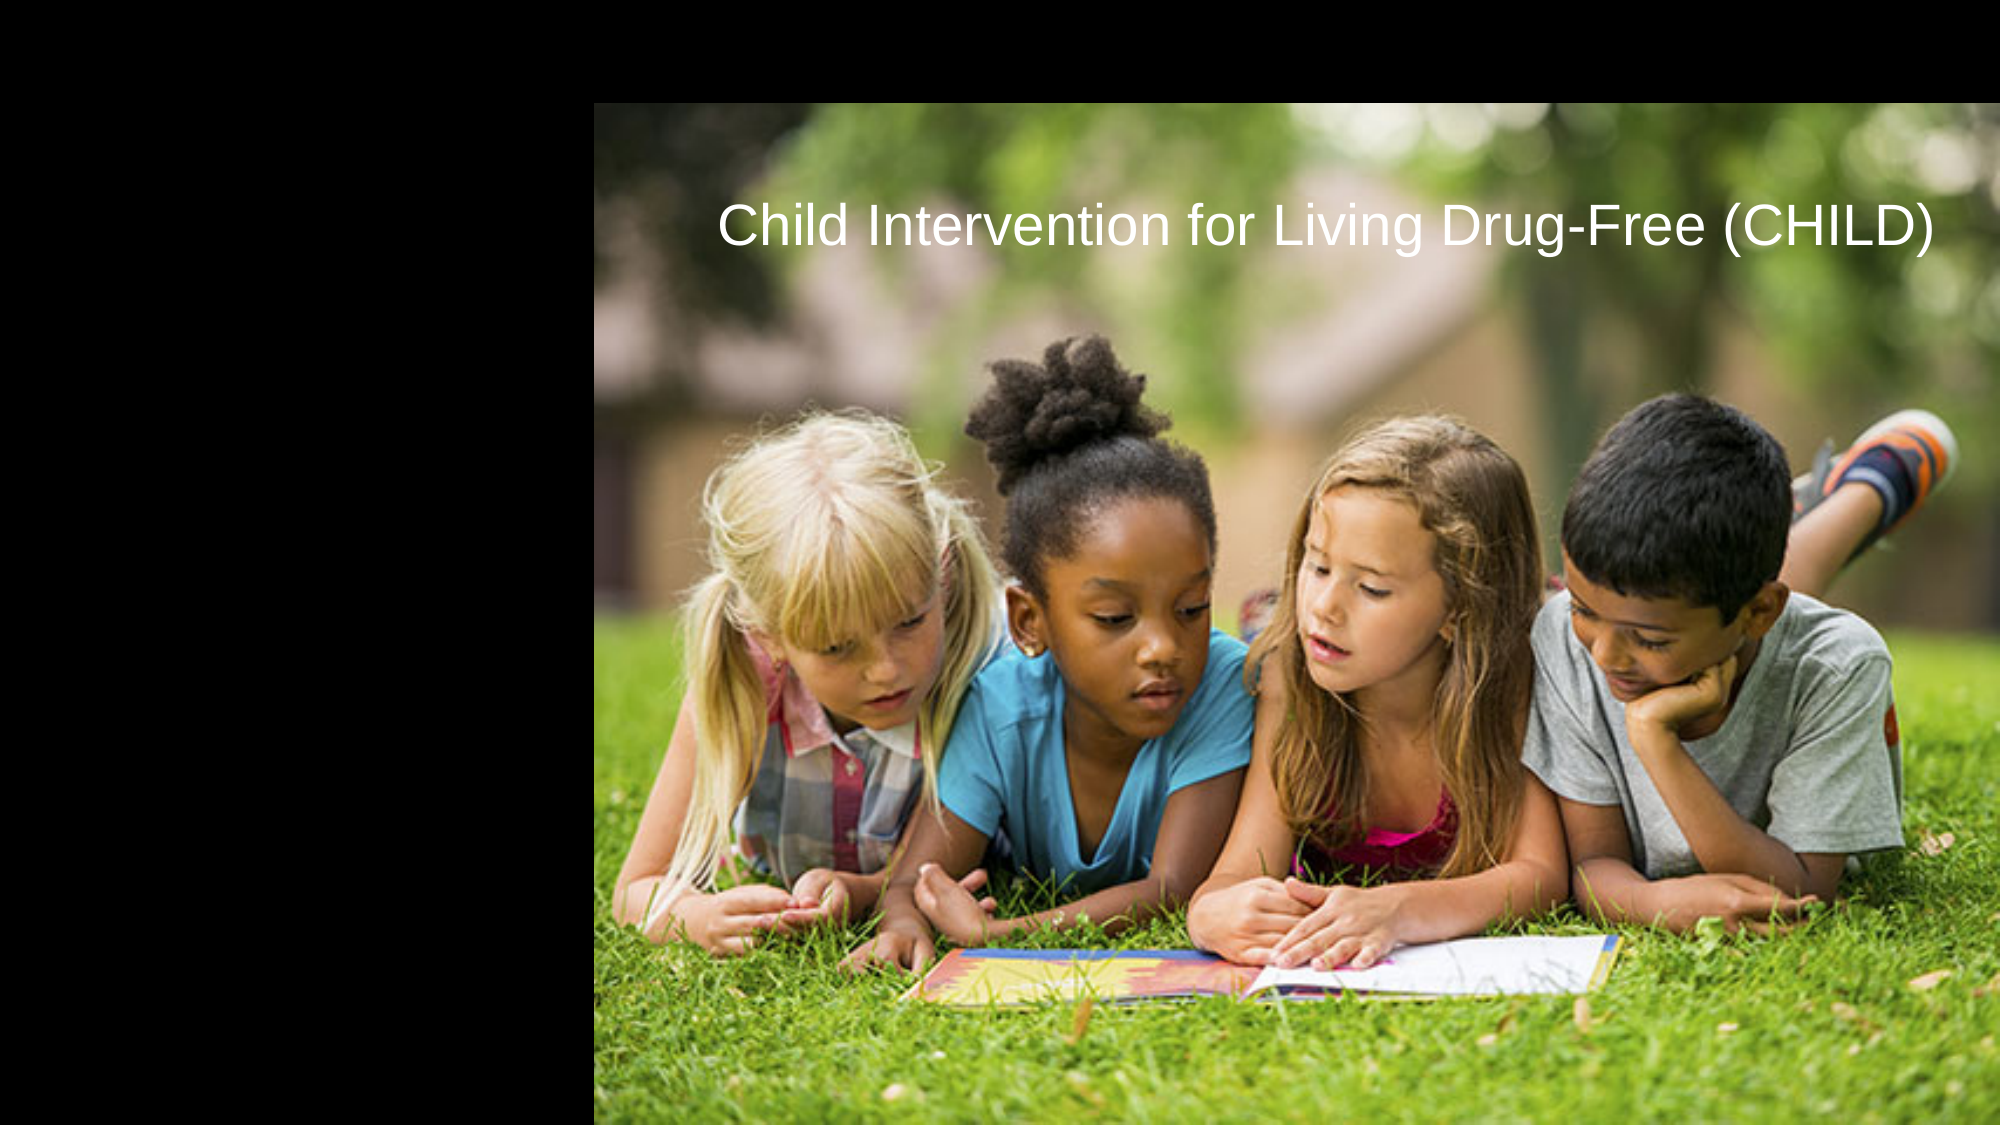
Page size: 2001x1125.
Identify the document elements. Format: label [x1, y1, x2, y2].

list [594, 103, 2000, 1125]
